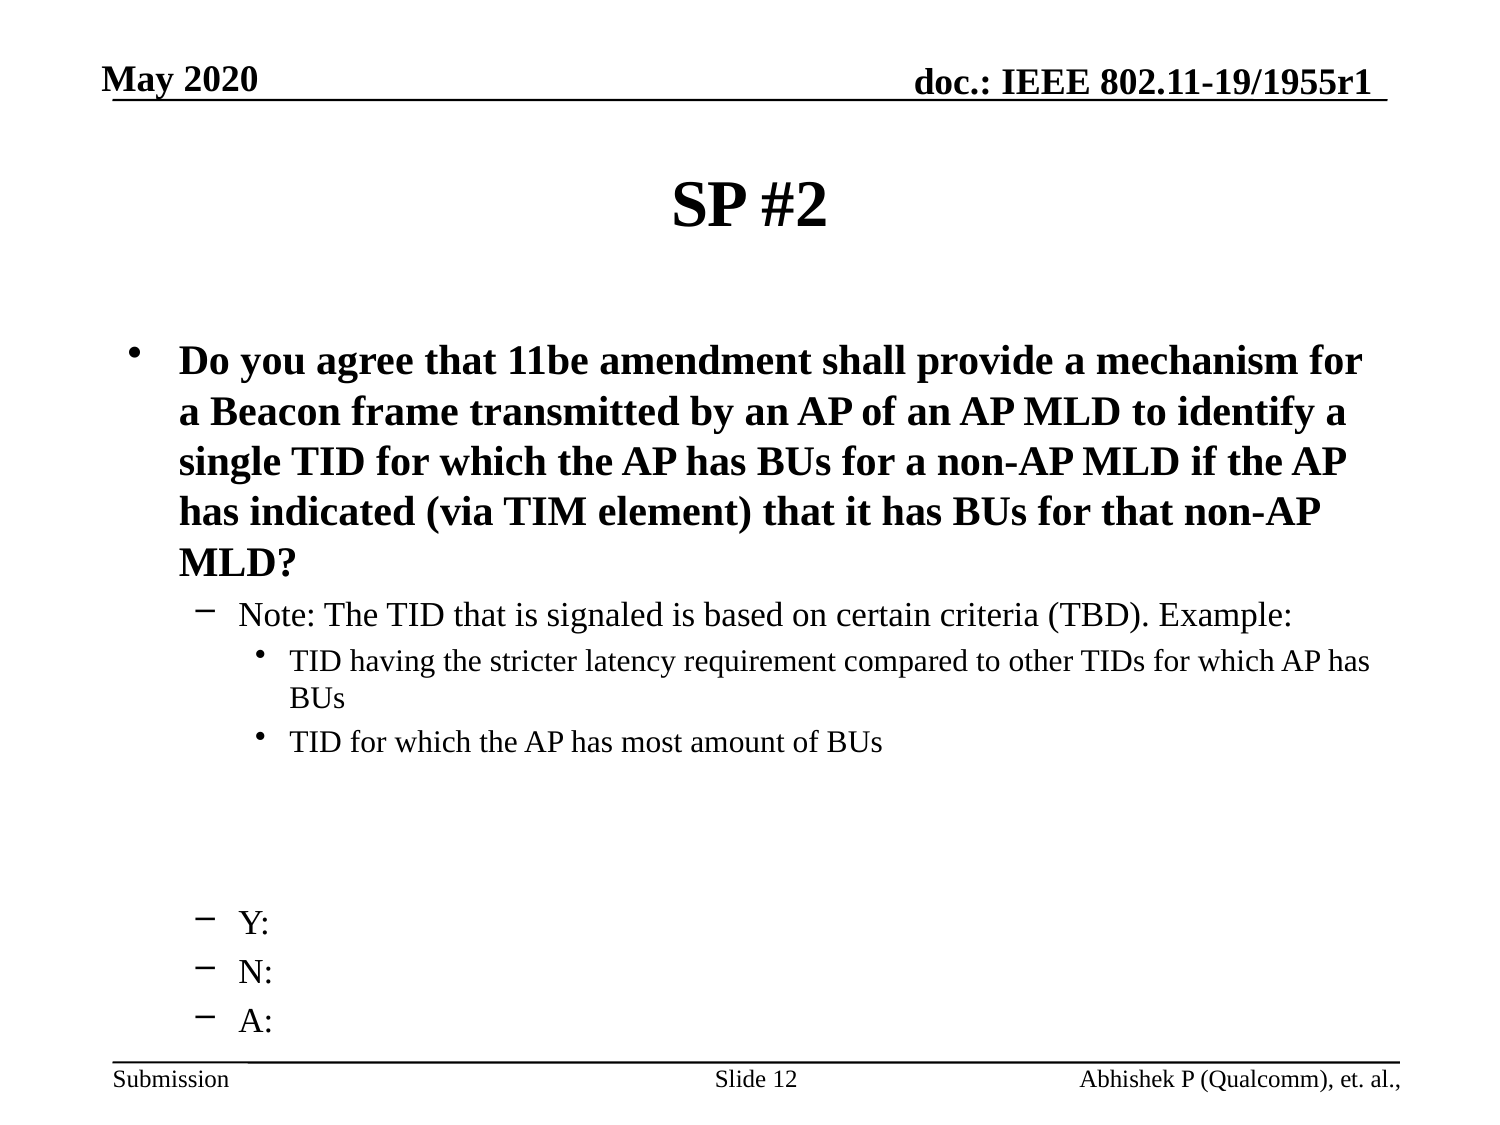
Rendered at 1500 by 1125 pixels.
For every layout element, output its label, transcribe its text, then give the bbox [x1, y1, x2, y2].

slide_number Slide 12 [712, 1061, 801, 1093]
footer Abhishek P (Qualcomm), et. al., [949, 1061, 1402, 1093]
list Do you agree that 11be amendment shall provide a mechanism for a Beacon frame transmitted by an AP of an AP MLD to identify a single TID for which the AP has BUs for a non-AP MLD if the AP has indicated (via TIM element) that it has BUs for that non-AP MLD? Note: The TID that is signaled is based on certain criteria (TBD). Example: TID having the stricter latency requirement compared to other TIDs for which AP has BUs TID for which the AP has most amount of BUs Y: N: A: [112, 324, 1402, 1052]
title SP #2 [112, 112, 1388, 288]
